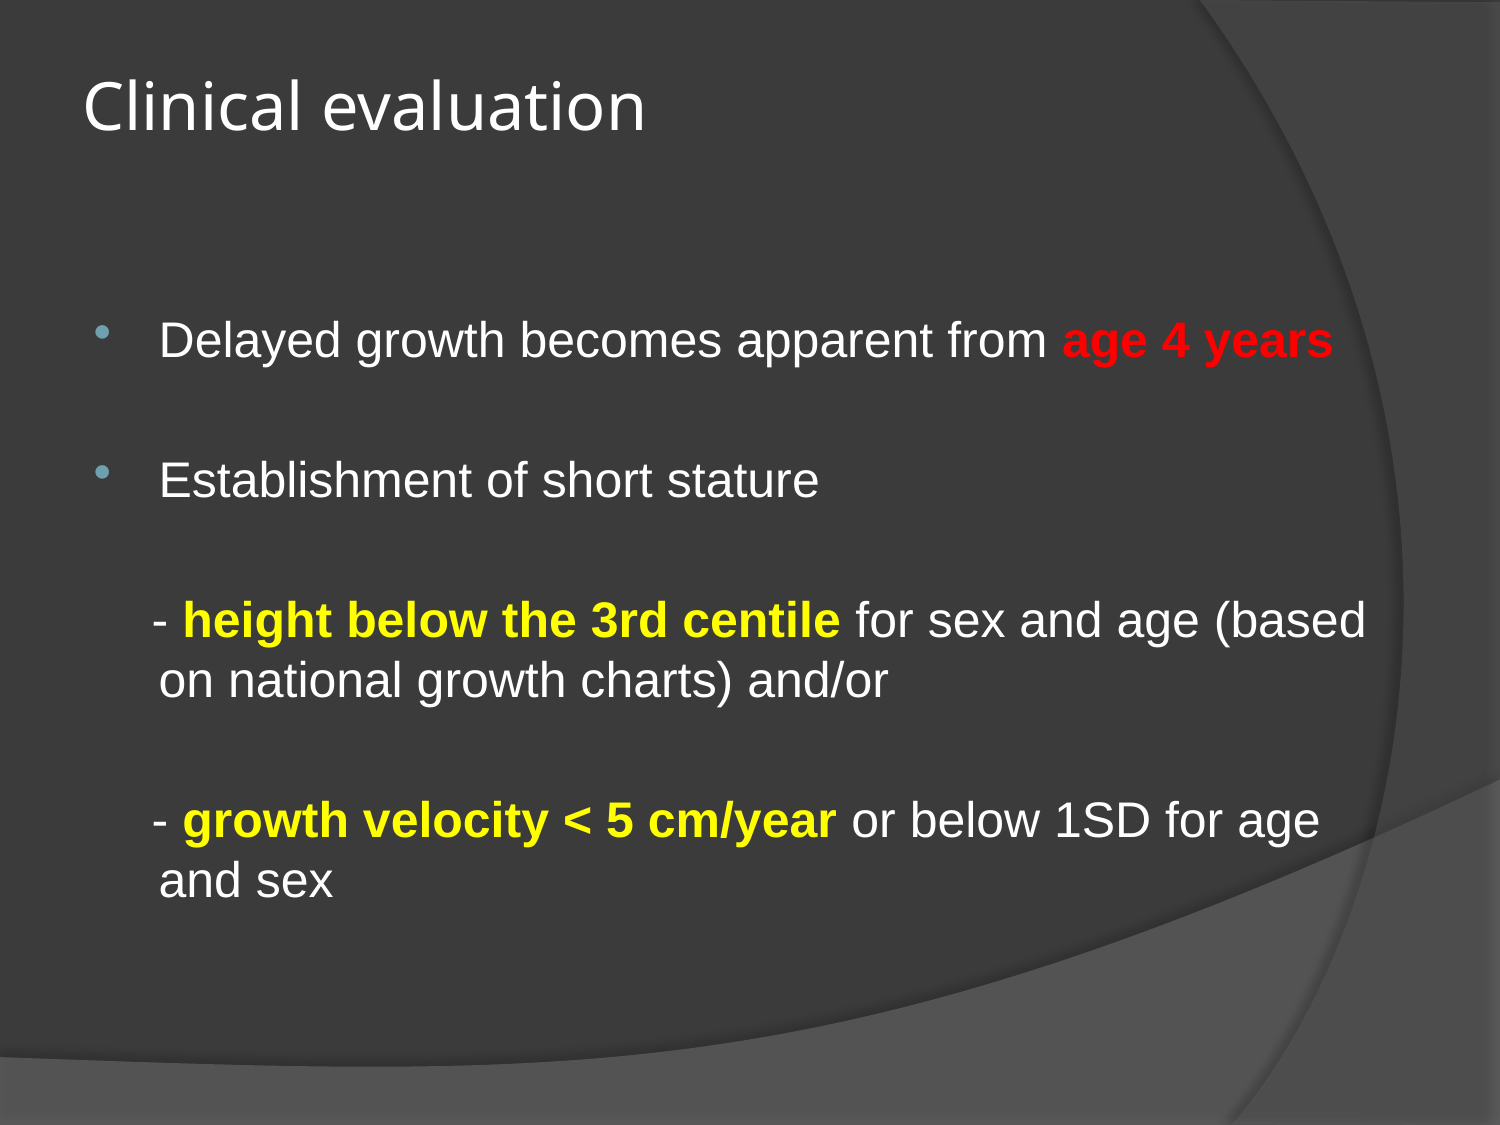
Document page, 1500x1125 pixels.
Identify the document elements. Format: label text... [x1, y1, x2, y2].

list Delayed growth becomes apparent from age 4 years Establishment of short stature - height below the 3rd centile for sex and age (based on national growth charts) and/or - growth velocity < 5 cm/year or below 1SD for age and sex [75, 299, 1425, 963]
title Clinical evaluation [75, 45, 1300, 163]
